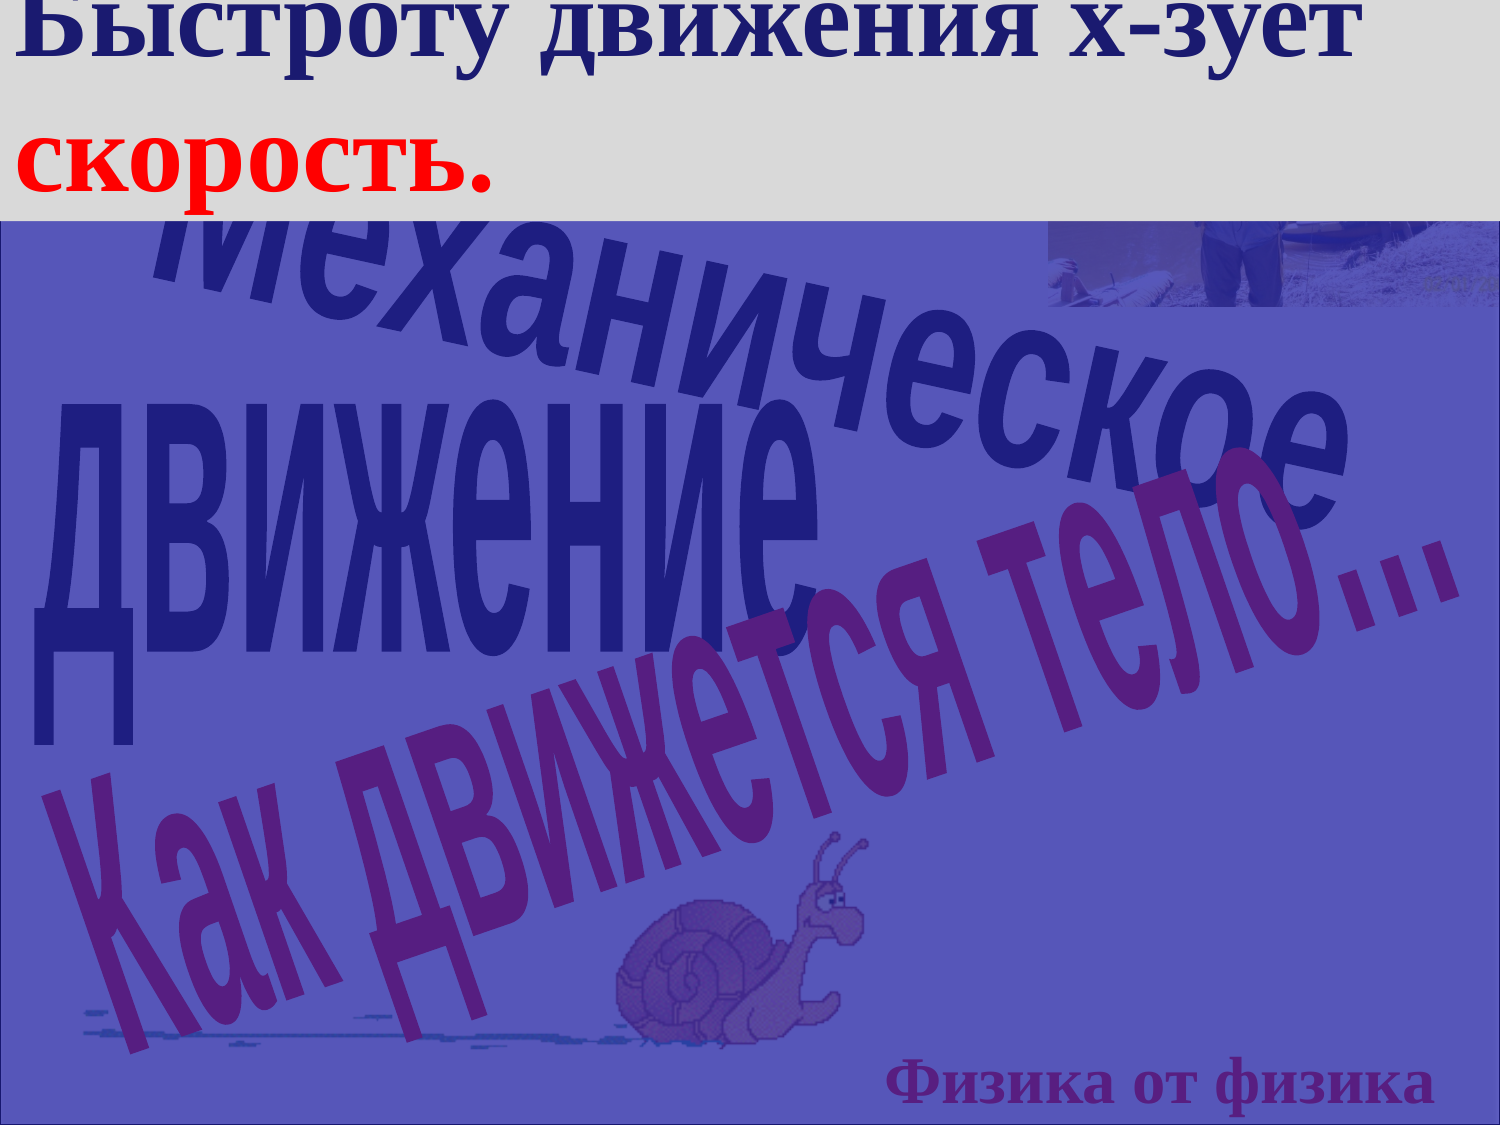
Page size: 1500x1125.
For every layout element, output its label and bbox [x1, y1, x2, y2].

text_box [0, 0, 1500, 1125]
